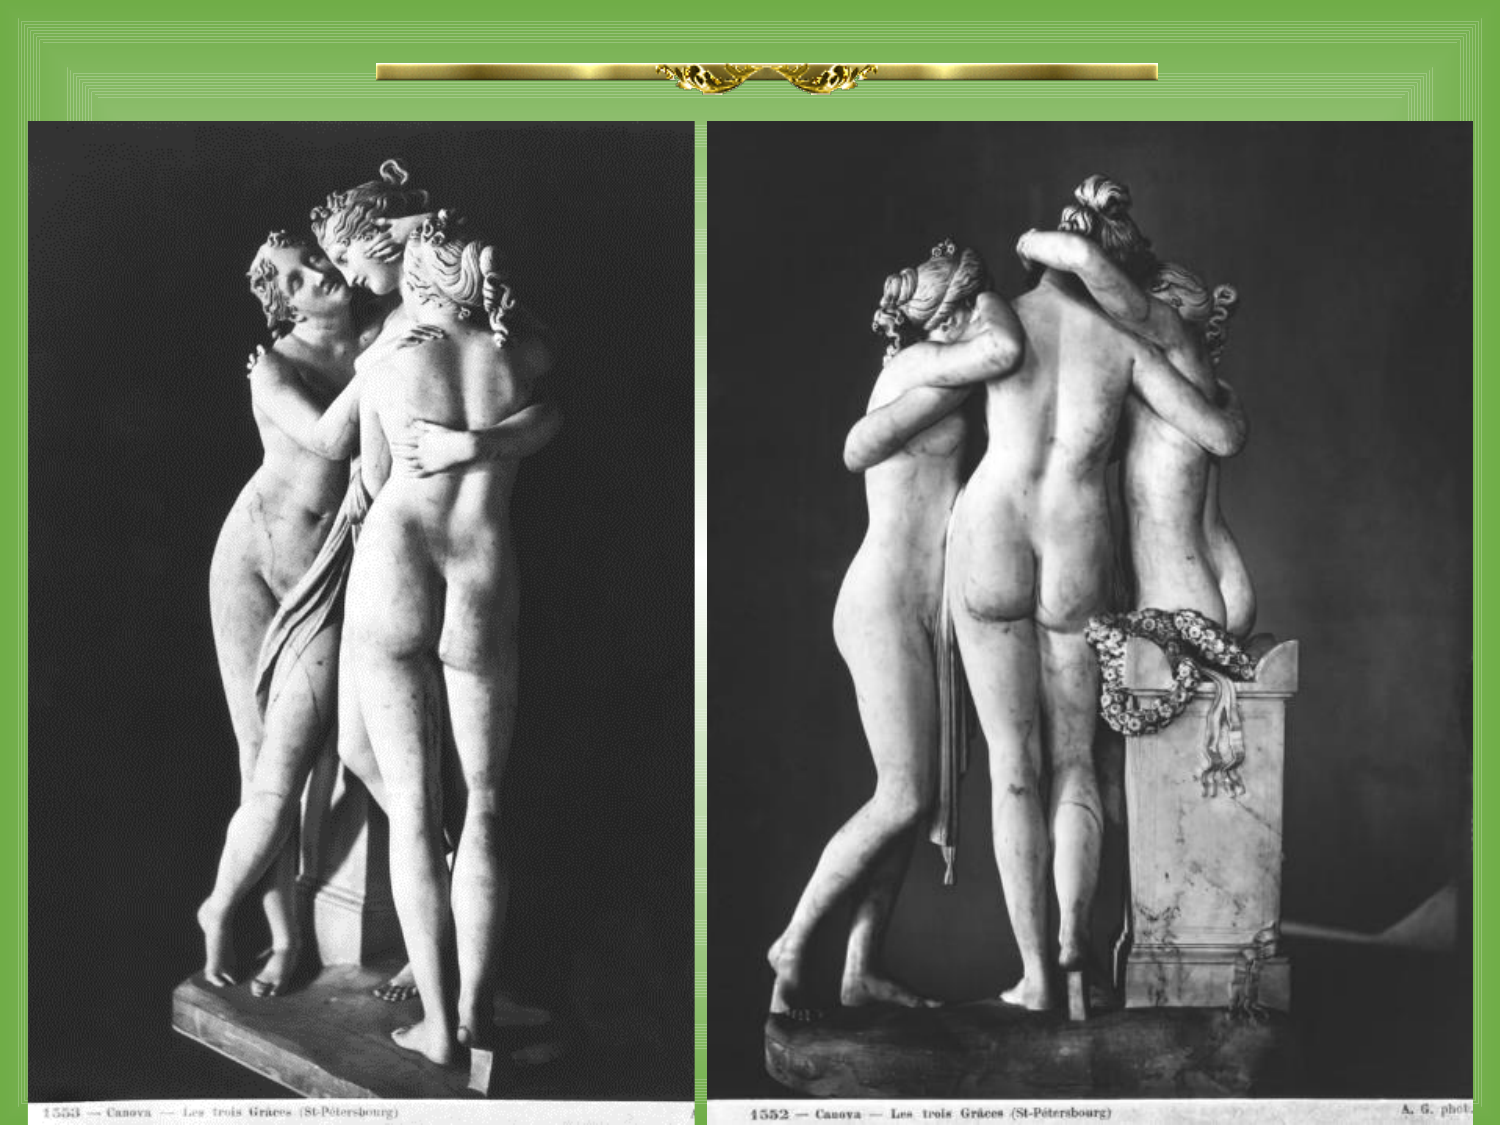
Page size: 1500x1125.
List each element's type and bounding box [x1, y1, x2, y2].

picture [27, 121, 695, 1125]
picture [376, 63, 1158, 95]
picture [707, 121, 1473, 1125]
